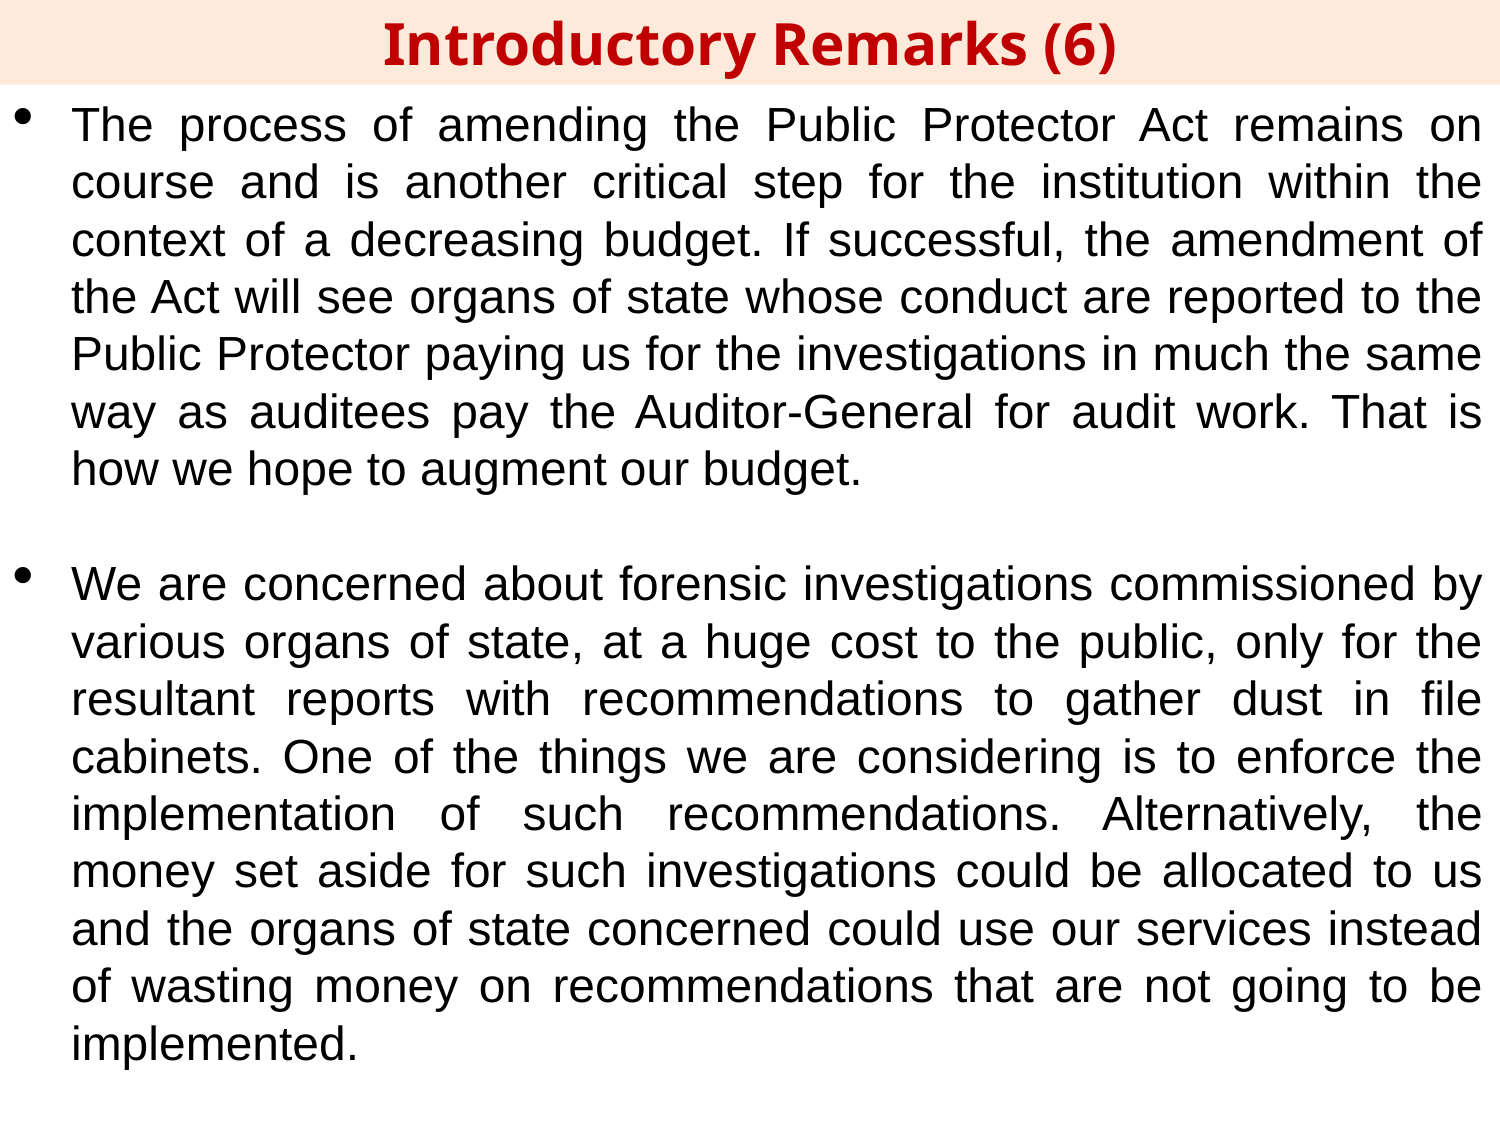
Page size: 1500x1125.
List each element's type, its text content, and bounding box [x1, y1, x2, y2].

text_box Introductory Remarks (6) [0, 0, 1500, 85]
text_box The process of amending the Public Protector Act remains on course and is another critical step for the institution within the context of a decreasing budget. If successful, the amendment of the Act will see organs of state whose conduct are reported to the Public Protector paying us for the investigations in much the same way as auditees pay the Auditor-General for audit work. That is how we hope to augment our budget. We are concerned about forensic investigations commissioned by various organs of state, at a huge cost to the public, only for the resultant reports with recommendations to gather dust in file cabinets. One of the things we are considering is to enforce the implementation of such recommendations. Alternatively, the money set aside for such investigations could be allocated to us and the organs of state concerned could use our services instead of wasting money on recommendations that are not going to be implemented. [0, 85, 1500, 1125]
